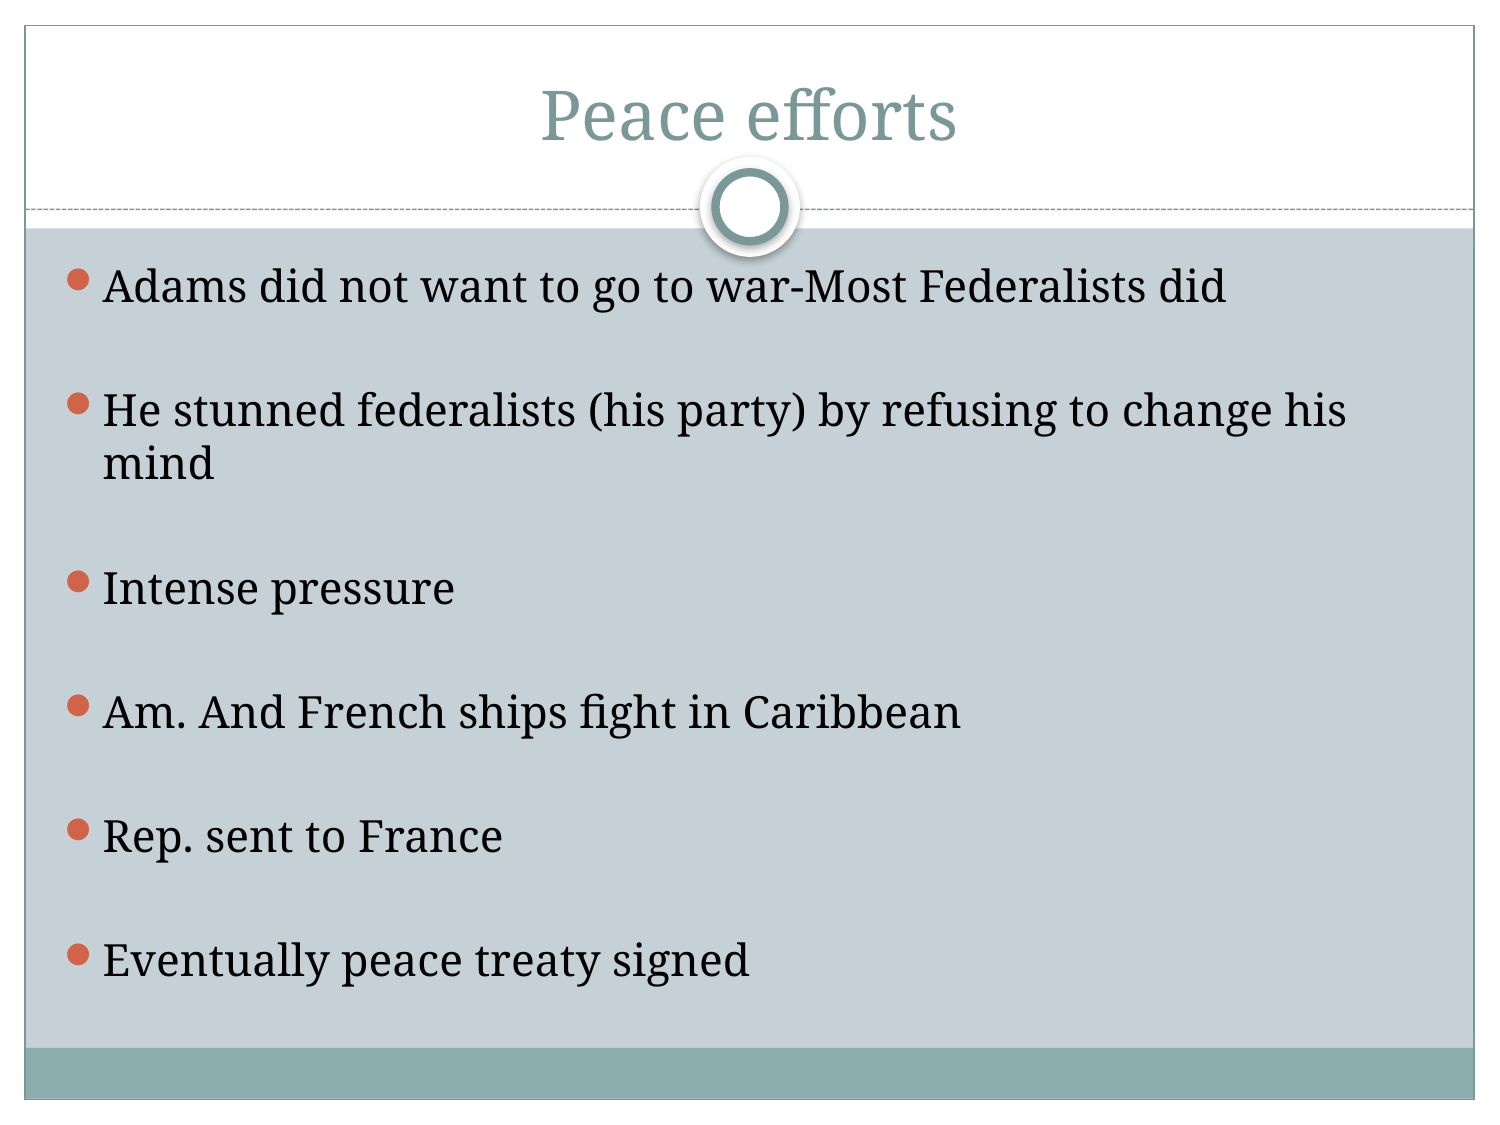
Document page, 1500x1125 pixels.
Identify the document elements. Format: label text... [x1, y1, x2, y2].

title Peace efforts [49, 37, 1450, 162]
list Adams did not want to go to war-Most Federalists did He stunned federalists (his party) by refusing to change his mind Intense pressure Am. And French ships fight in Caribbean Rep. sent to France Eventually peace treaty signed [49, 250, 1445, 1001]
